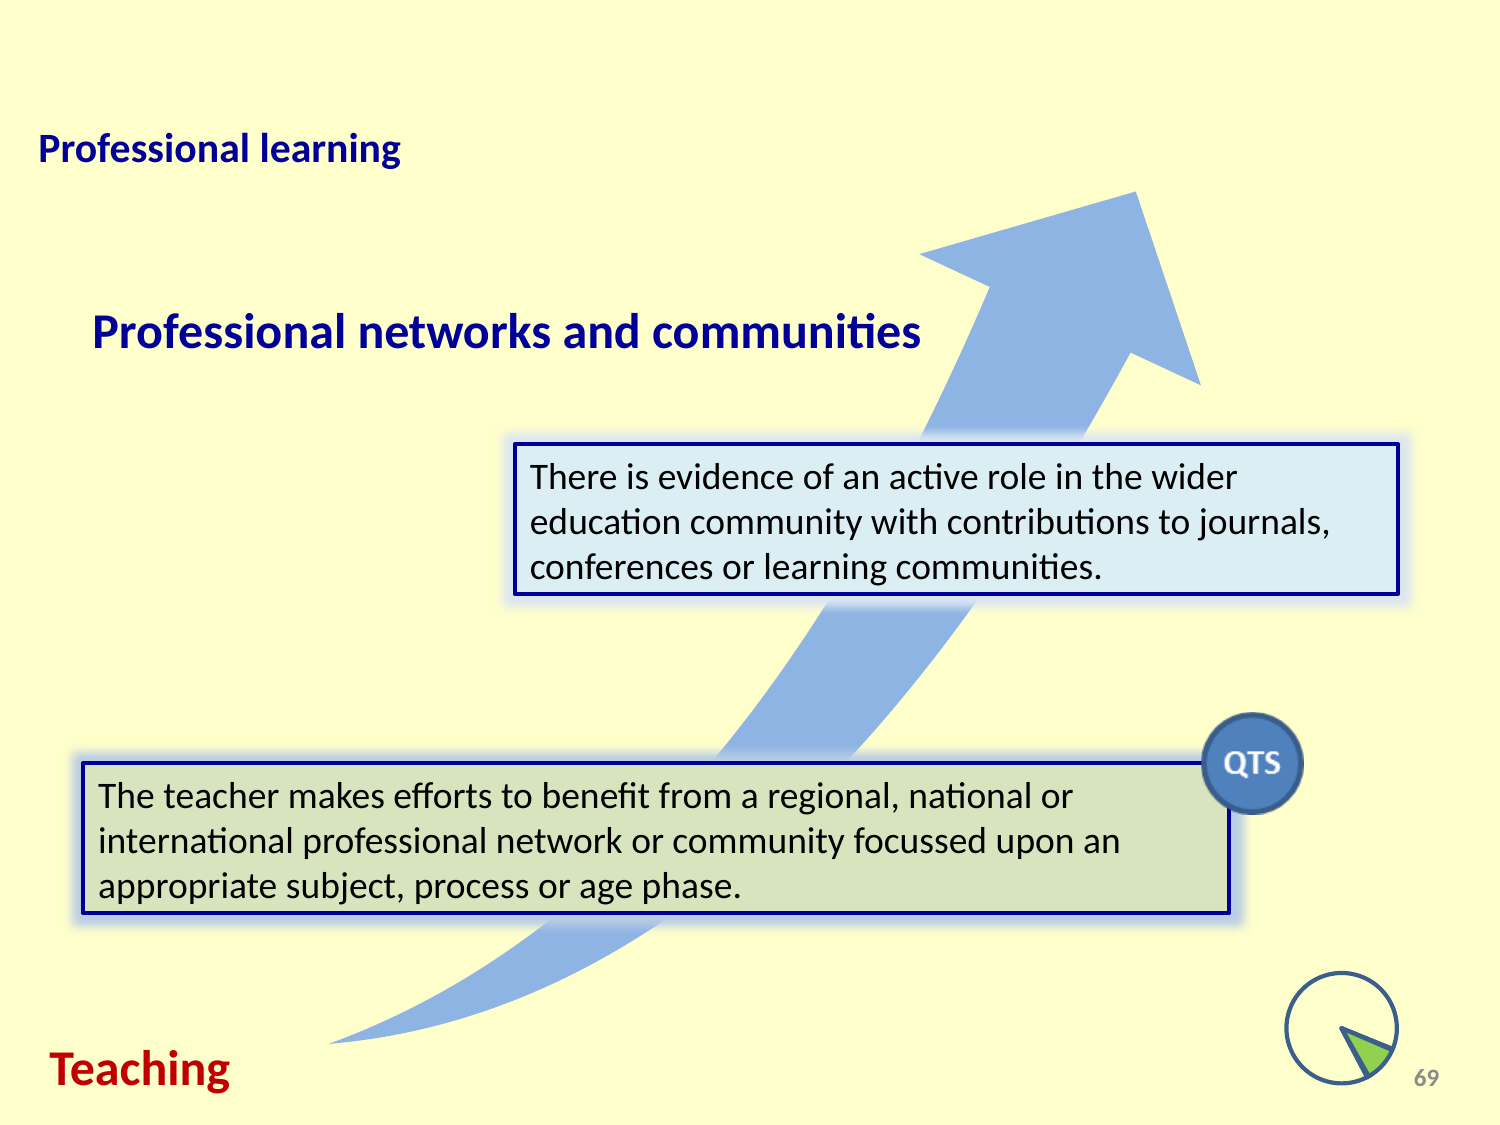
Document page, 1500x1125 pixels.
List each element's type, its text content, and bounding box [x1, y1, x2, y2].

picture [1201, 711, 1305, 815]
text_box [368, 931, 649, 1028]
text_box Teaching [34, 1028, 573, 1104]
text_box The teacher makes efforts to benefit from a regional, national or international professional network or community focussed upon an appropriate subject, process or age phase. [83, 763, 1229, 913]
text_box Professional networks and communities [77, 291, 1003, 367]
text_box [919, 191, 1201, 426]
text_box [1285, 972, 1398, 1084]
text_box There is evidence of an active role in the wider education community with contributions to journals, conferences or learning communities. [514, 444, 1398, 595]
slide_number 69 [1104, 1046, 1455, 1107]
text_box [723, 613, 969, 747]
text_box Professional learning [23, 113, 1377, 179]
